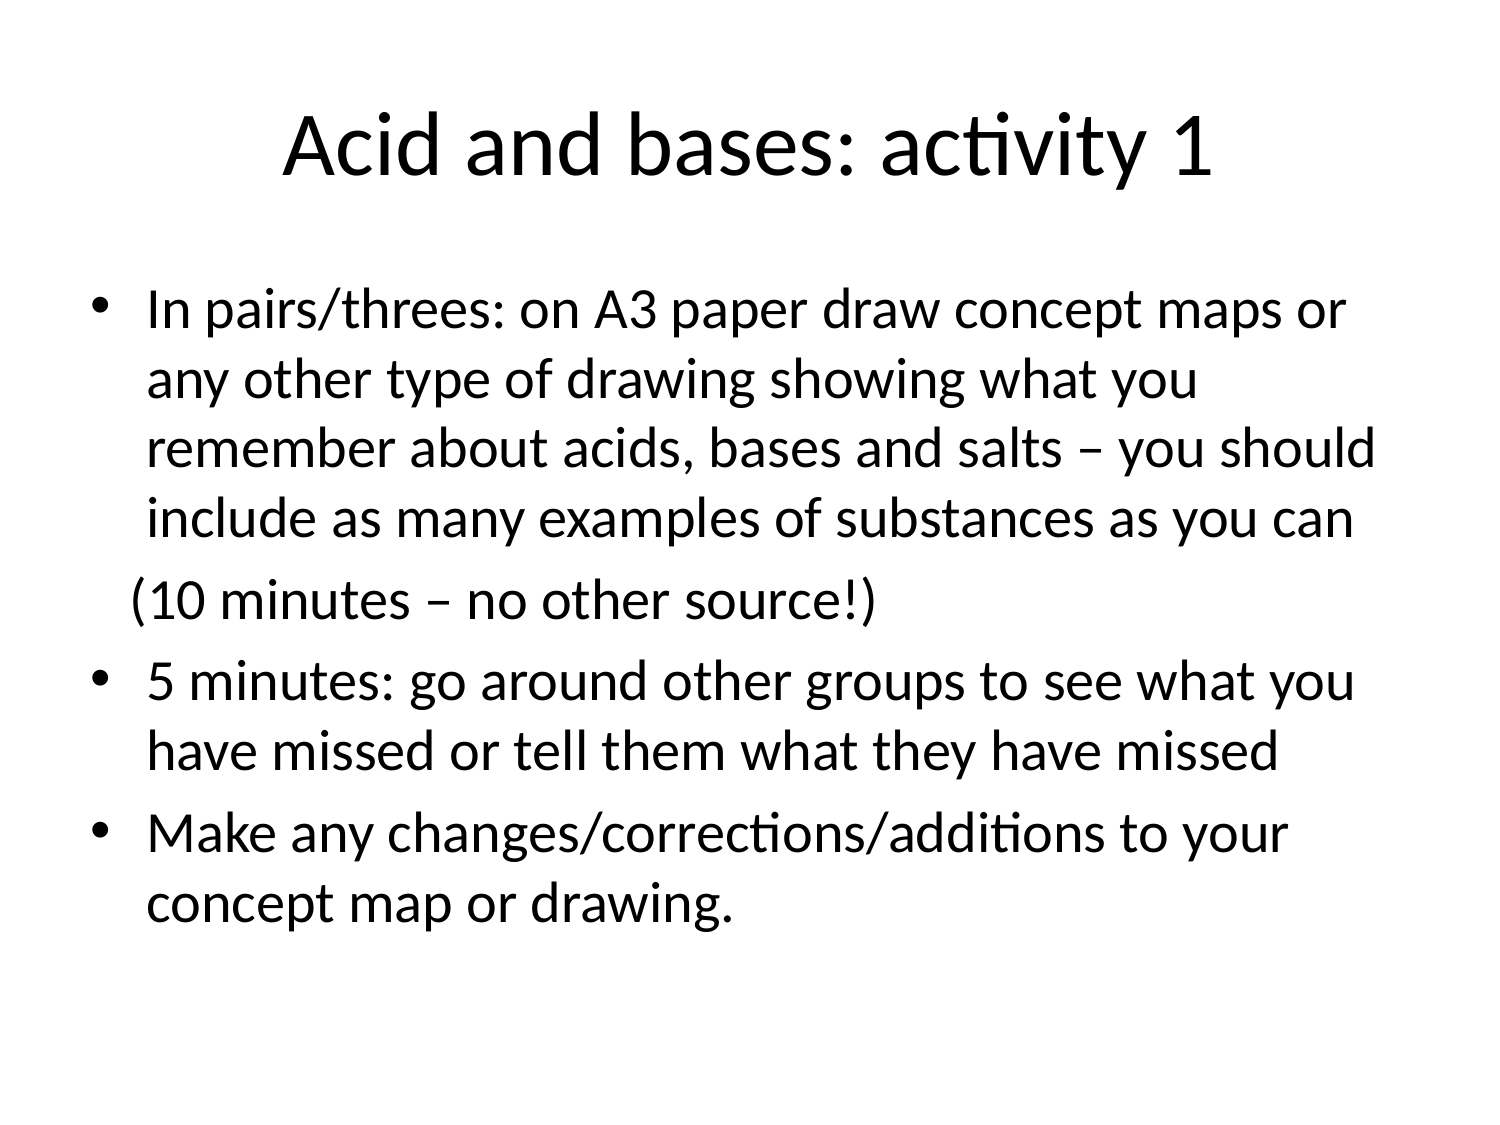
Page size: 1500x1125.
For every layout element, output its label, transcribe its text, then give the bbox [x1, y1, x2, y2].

title Acid and bases: activity 1 [75, 45, 1425, 233]
list In pairs/threes: on A3 paper draw concept maps or any other type of drawing showing what you remember about acids, bases and salts – you should include as many examples of substances as you can (10 minutes – no other source!) 5 minutes: go around other groups to see what you have missed or tell them what they have missed Make any changes/corrections/additions to your concept map or drawing. [75, 262, 1425, 1005]
